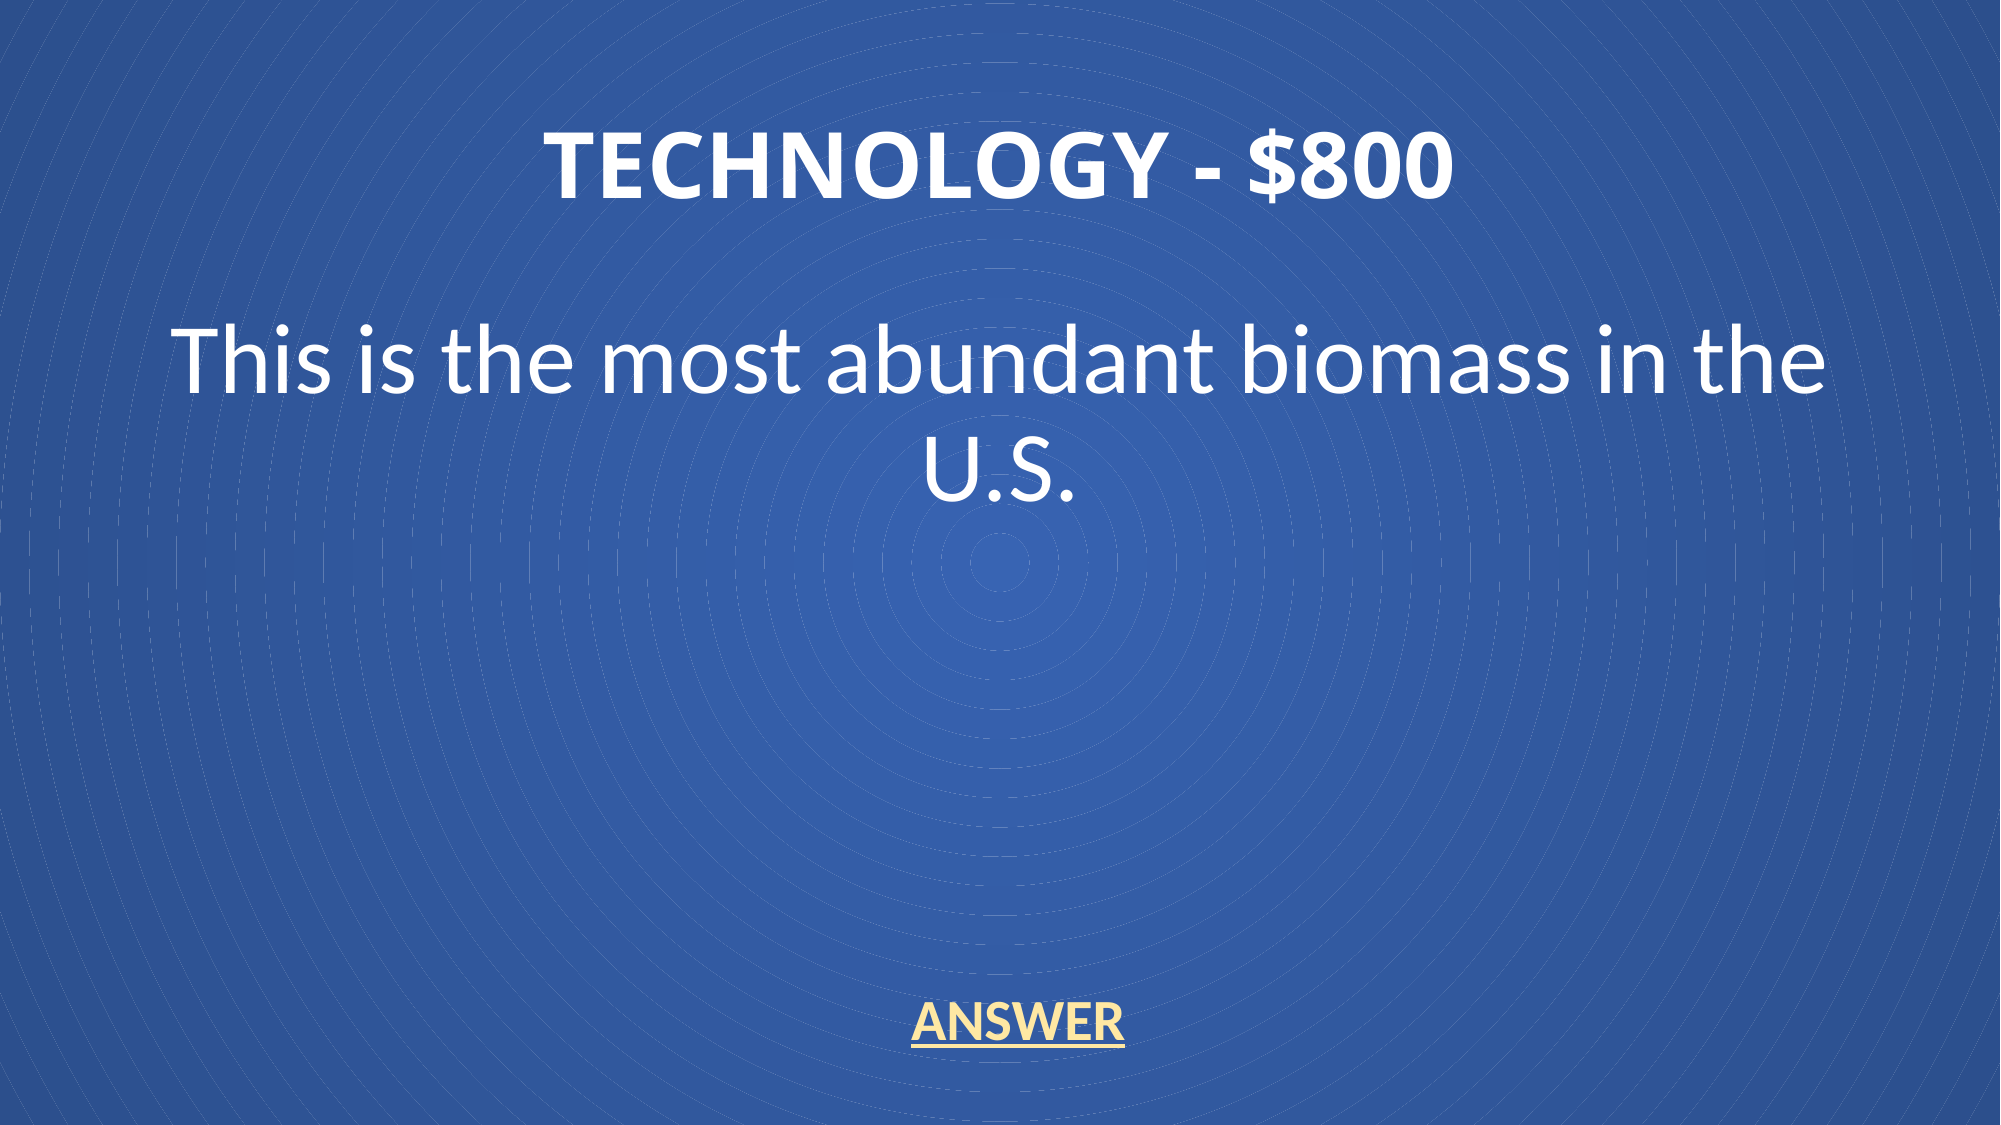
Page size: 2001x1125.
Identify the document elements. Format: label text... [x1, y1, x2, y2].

list This is the most abundant biomass in the U.S. [137, 299, 1863, 630]
text_box ANSWER [767, 974, 1270, 1059]
title TECHNOLOGY - $800 [137, 59, 1863, 278]
